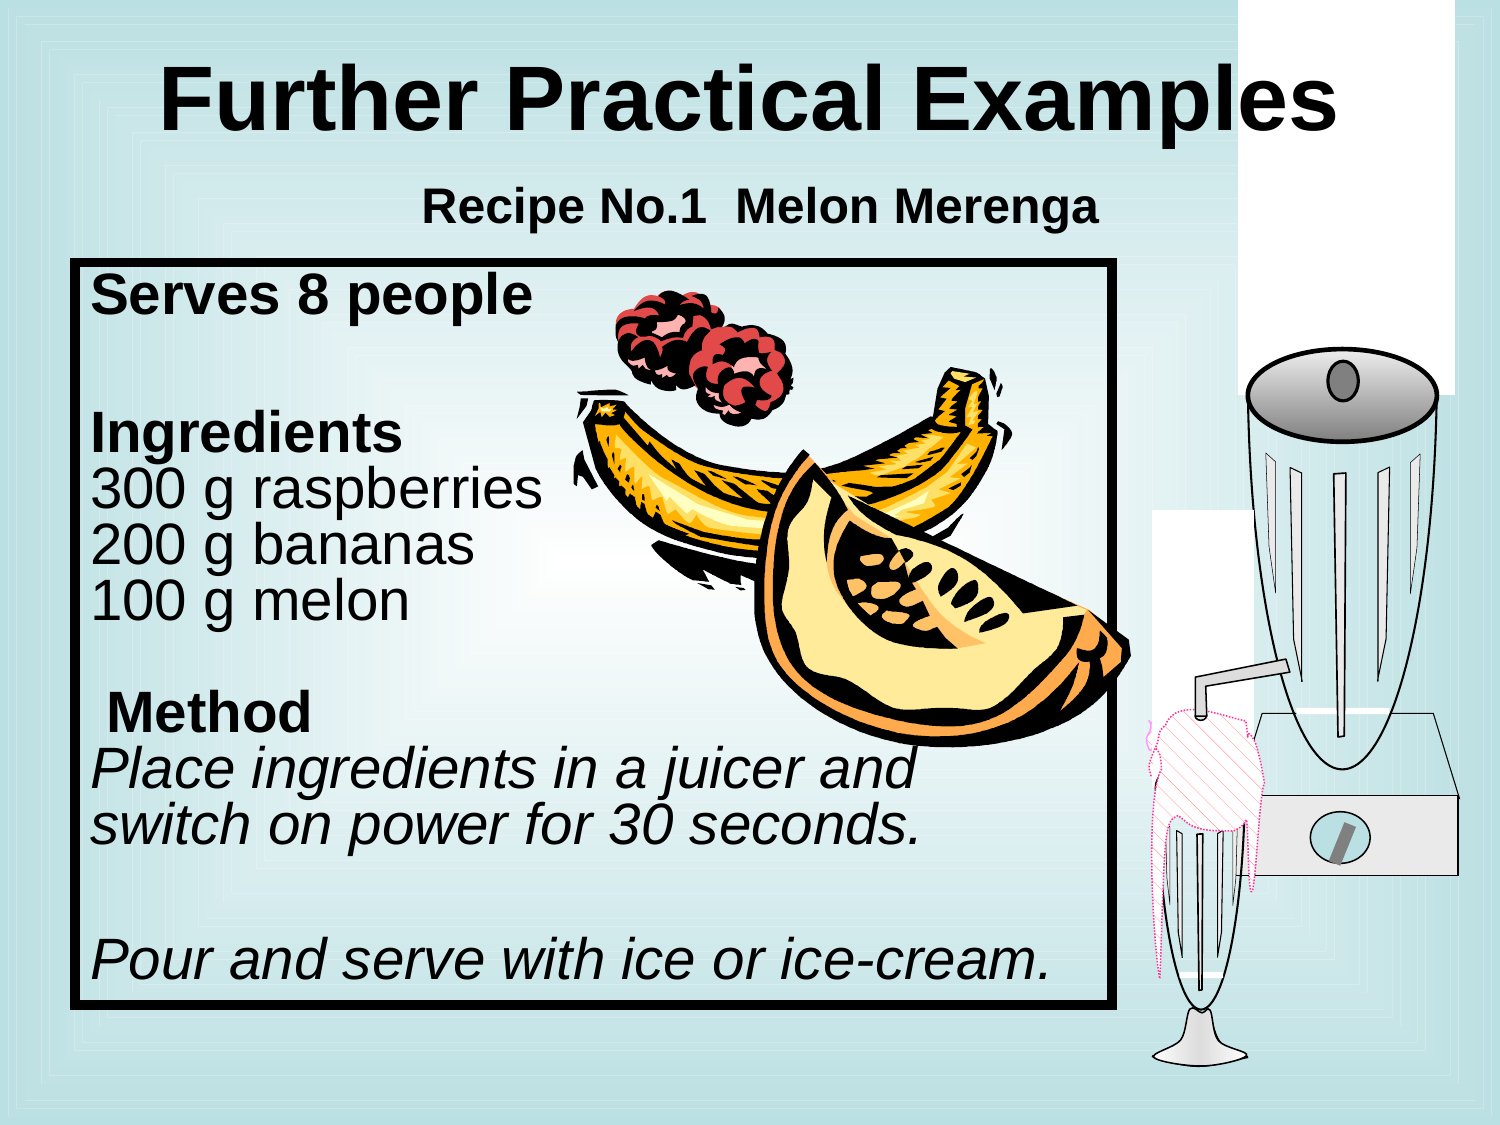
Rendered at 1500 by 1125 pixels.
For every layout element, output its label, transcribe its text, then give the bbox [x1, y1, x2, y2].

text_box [1144, 510, 1265, 1067]
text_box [1234, 0, 1460, 876]
list Serves 8 people Ingredients 300 g raspberries 200 g bananas 100 g melon Method Place ingredients in a juicer and switch on power for 30 seconds. Pour and serve with ice or ice-cream. [74, 262, 1113, 1006]
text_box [1195, 658, 1291, 721]
title Further Practical Examples Recipe No.1 Melon Merenga [74, 44, 1229, 233]
picture [573, 290, 1132, 748]
